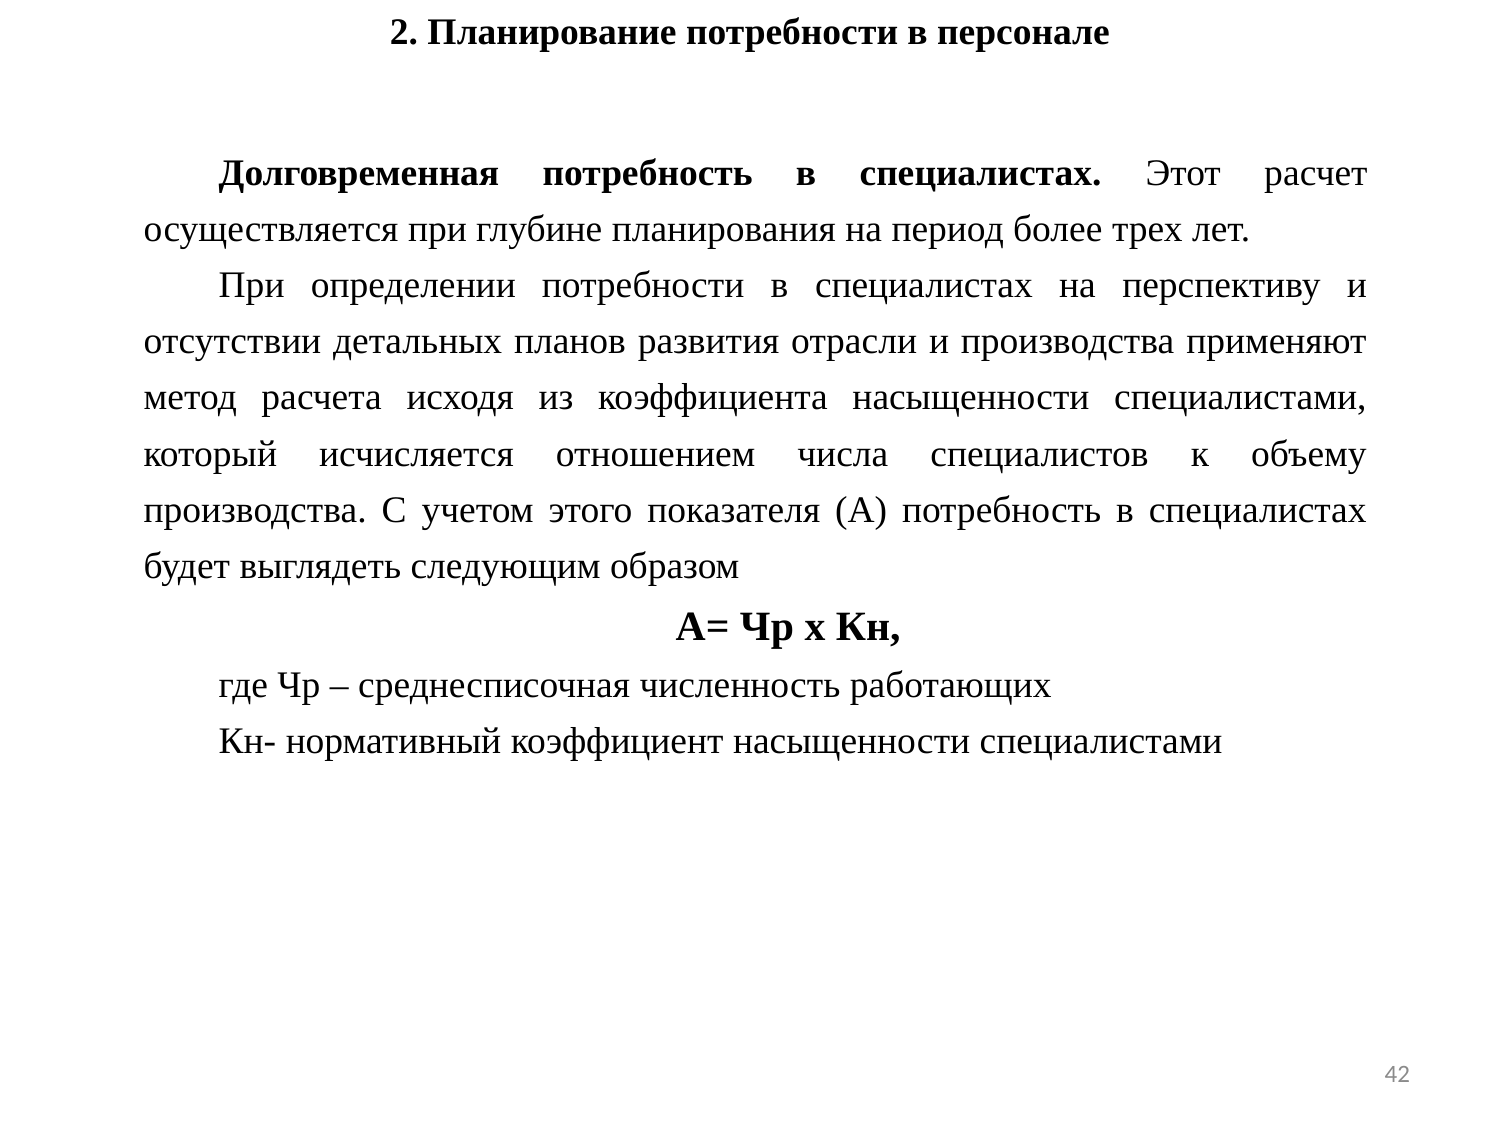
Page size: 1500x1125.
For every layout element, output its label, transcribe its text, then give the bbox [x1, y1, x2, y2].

slide_number 42 [1074, 1042, 1425, 1103]
text_box Долговременная потребность в специалистах. Этот расчет осуществляется при глубине планирования на период более трех лет. При определении потребности в специалистах на перспективу и отсутствии детальных планов развития отрасли и производства применяют метод расчета исходя из коэффициента насыщенности специалистами, который исчисляется отношением числа специалистов к объему производства. С учетом этого показателя (А) потребность в специалистах будет выглядеть следующим образом А= Чр х Кн, где Чр – среднесписочная численность работающих Кн- нормативный коэффициент насыщенности специалистами [128, 128, 1383, 769]
text_box 2. Планирование потребности в персонале [0, 0, 1500, 60]
